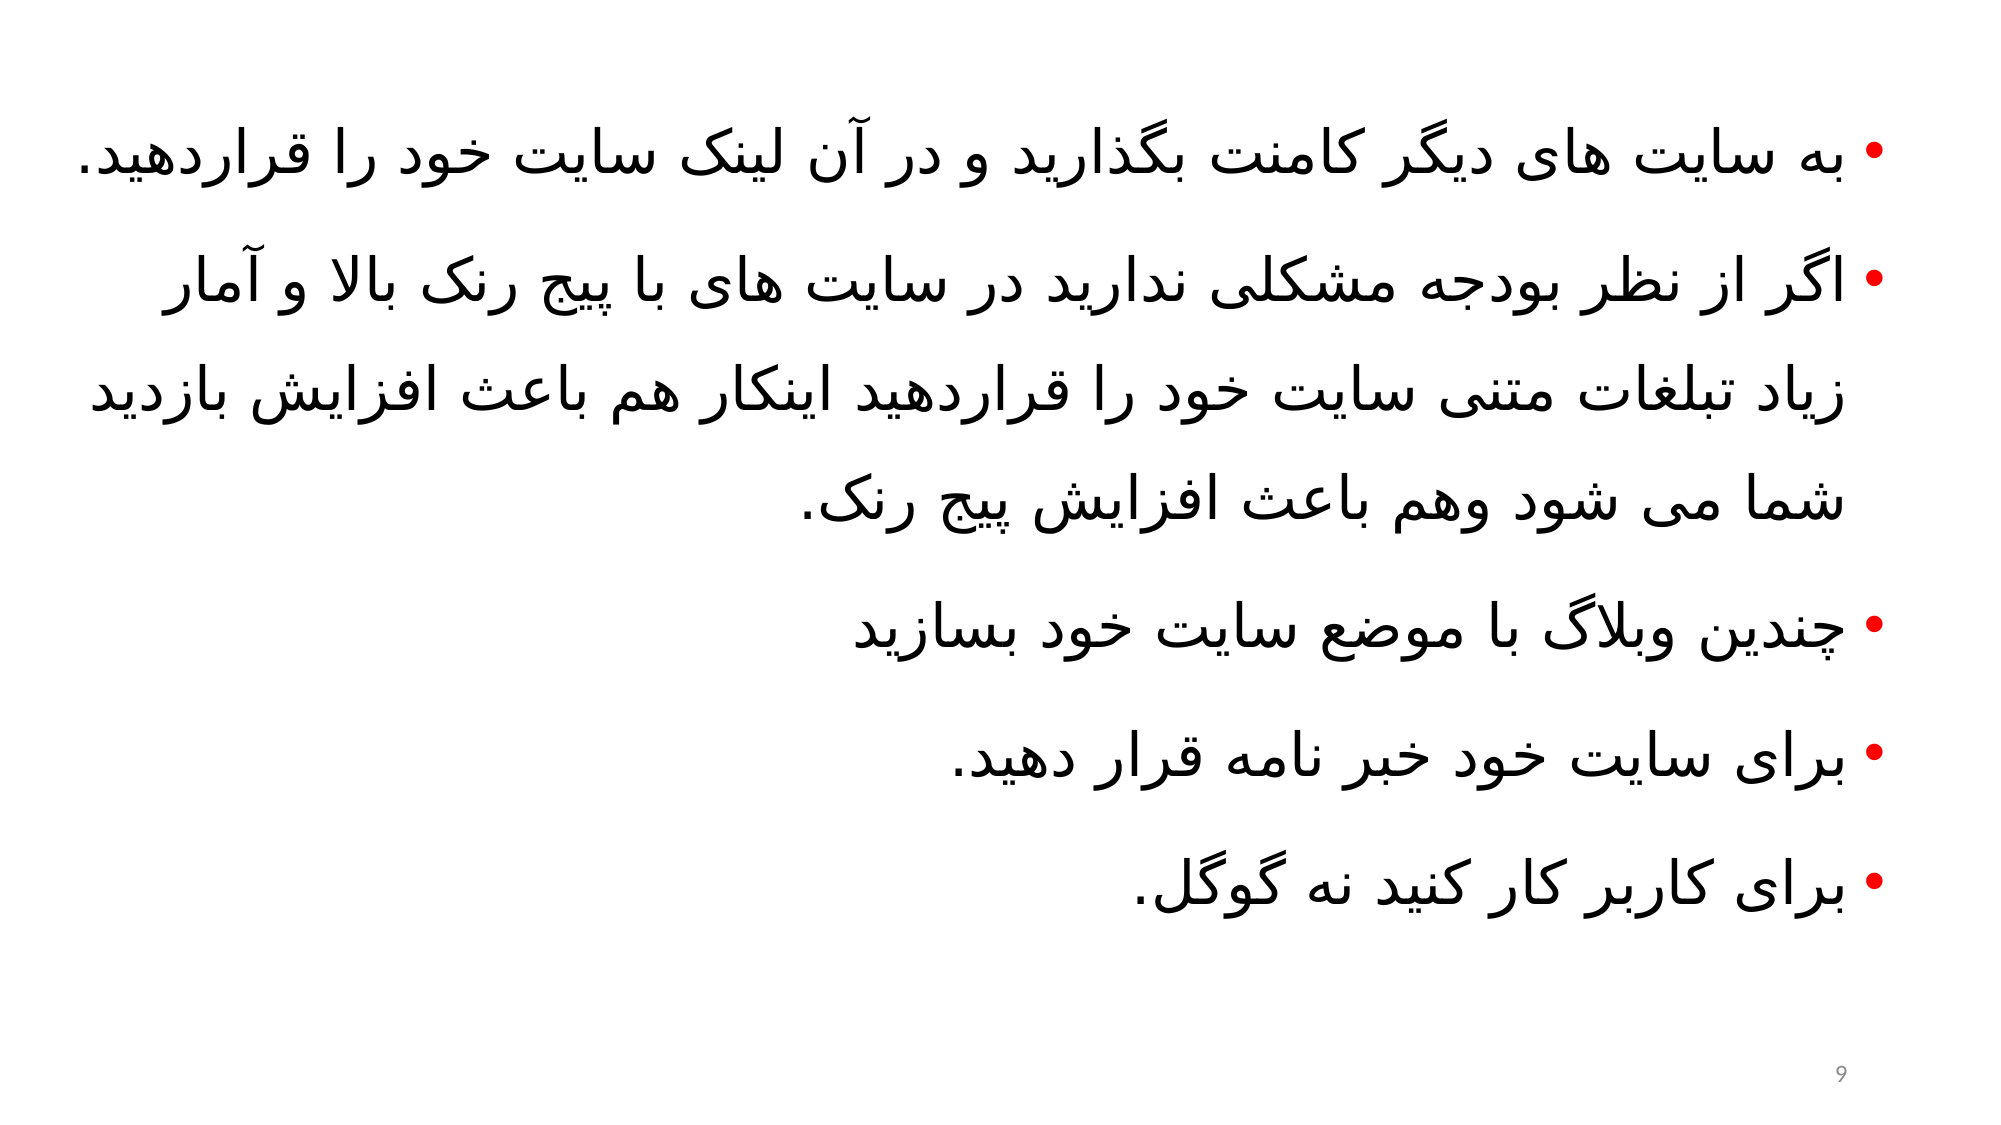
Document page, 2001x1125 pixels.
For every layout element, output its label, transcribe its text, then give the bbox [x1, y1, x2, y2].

list به سایت های دیگر کامنت بگذارید و در آن لینک سایت خود را قراردهید. اگر از نظر بودجه مشکلی ندارید در سایت های با پیج رنک بالا و آمار زیاد تبلغات متنی سایت خود را قراردهید اینکار هم باعث افزایش بازدید شما می شود وهم باعث افزایش پیج رنک. چندین وبلاگ با موضع سایت خود بسازید برای سایت خود خبر نامه قرار دهید. برای کاربر کار کنید نه گوگل. [60, 68, 1898, 1030]
slide_number 9 [1412, 1042, 1863, 1103]
